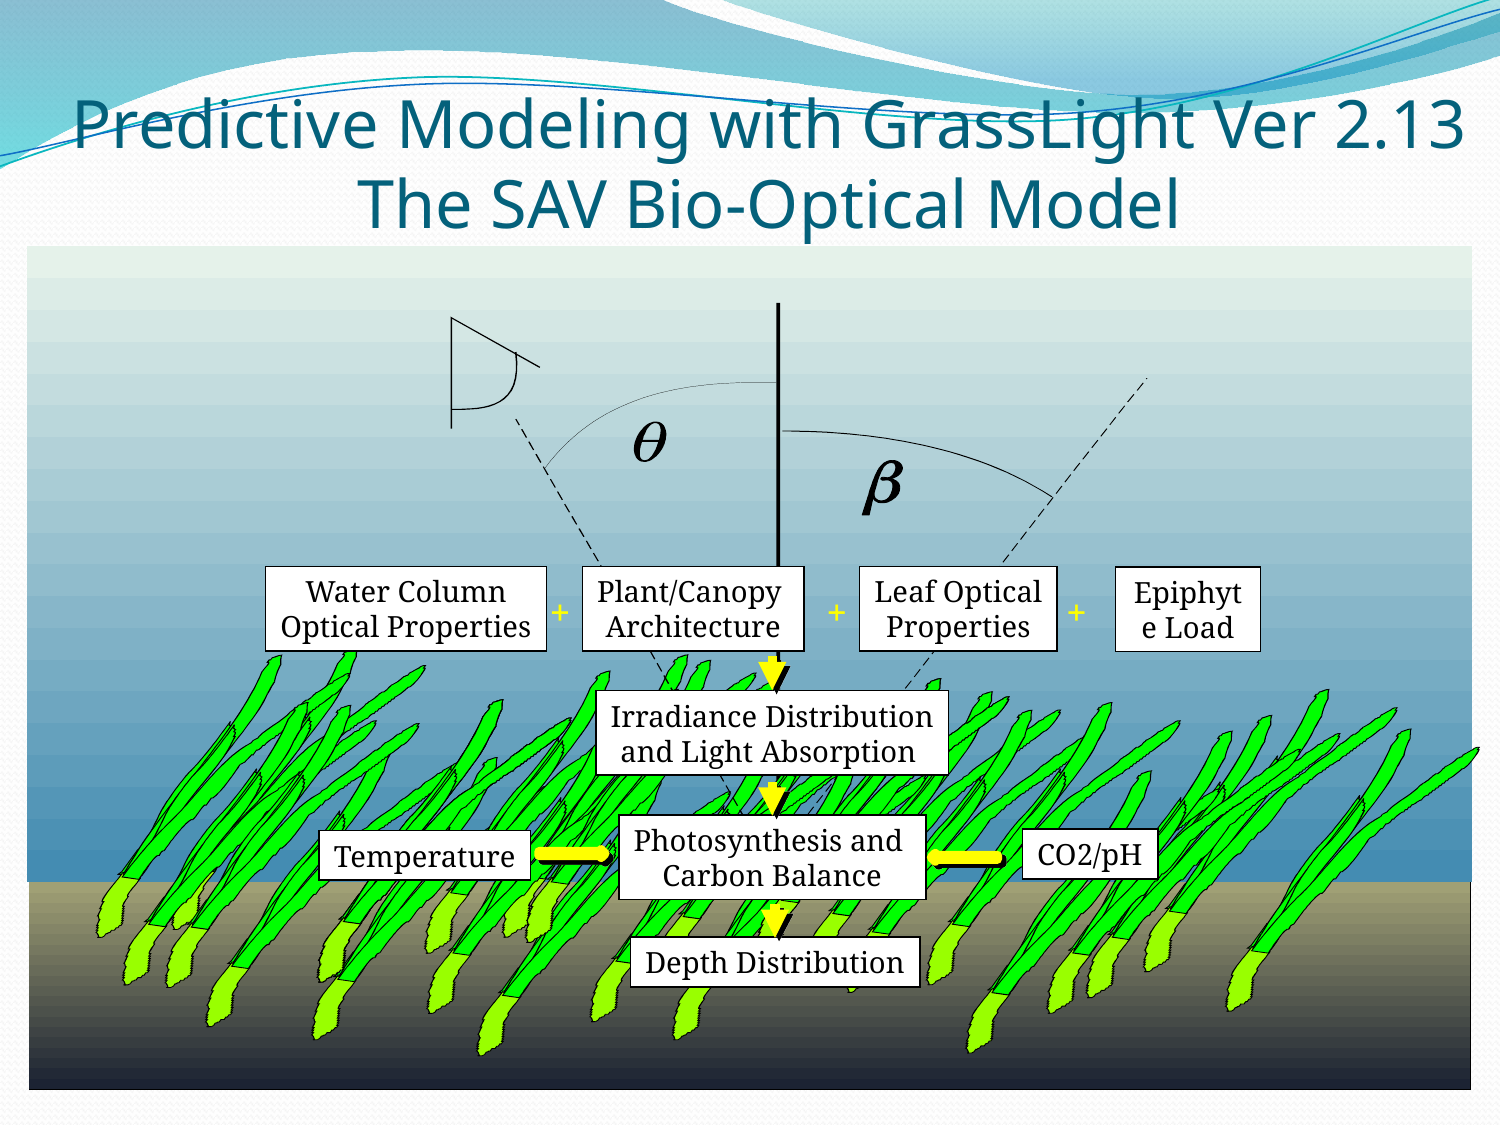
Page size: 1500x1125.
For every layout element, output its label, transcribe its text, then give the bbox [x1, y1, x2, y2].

text_box Predictive Modeling with GrassLight Ver 2.13 The SAV Bio-Optical Model [39, 75, 1500, 263]
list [1487, 244, 1491, 263]
picture [19, 240, 1487, 1095]
